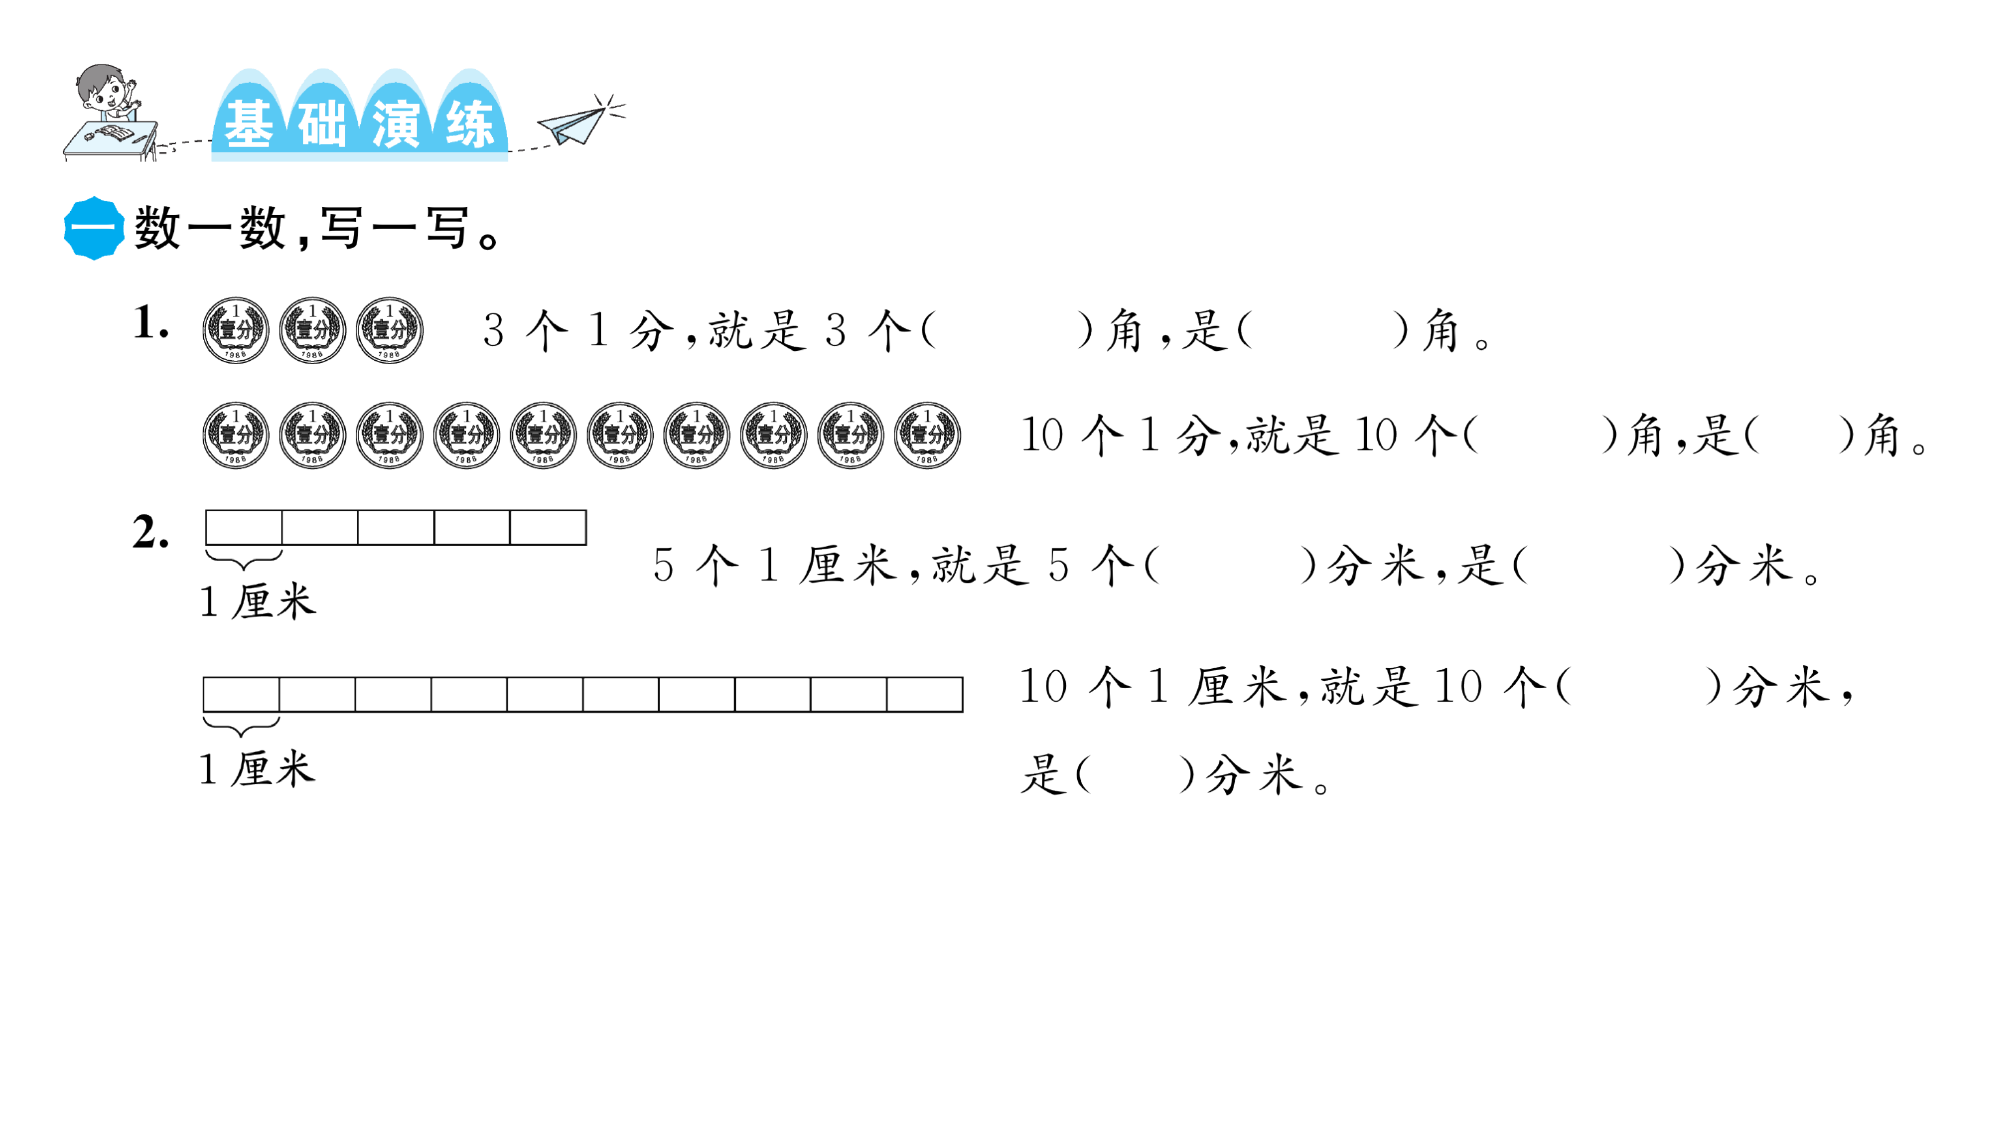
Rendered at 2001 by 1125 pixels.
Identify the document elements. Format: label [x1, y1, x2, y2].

picture [58, 58, 1949, 823]
